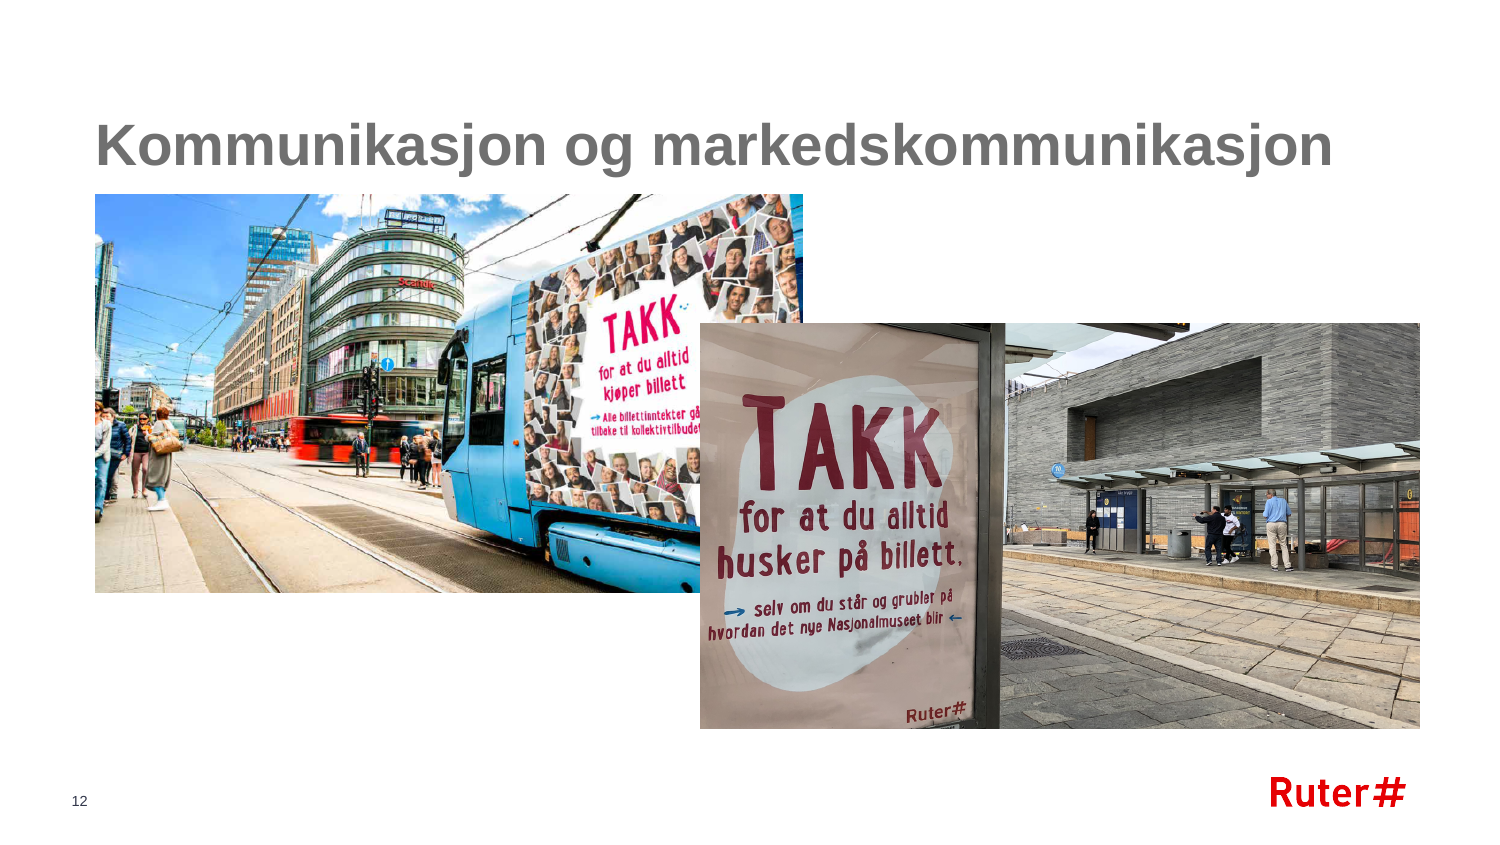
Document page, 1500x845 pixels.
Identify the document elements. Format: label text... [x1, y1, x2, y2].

picture [1271, 777, 1406, 807]
slide_number 12 [71, 792, 96, 810]
title Kommunikasjon og markedskommunikasjon [95, 106, 1405, 178]
picture [700, 323, 1420, 729]
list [95, 194, 803, 593]
